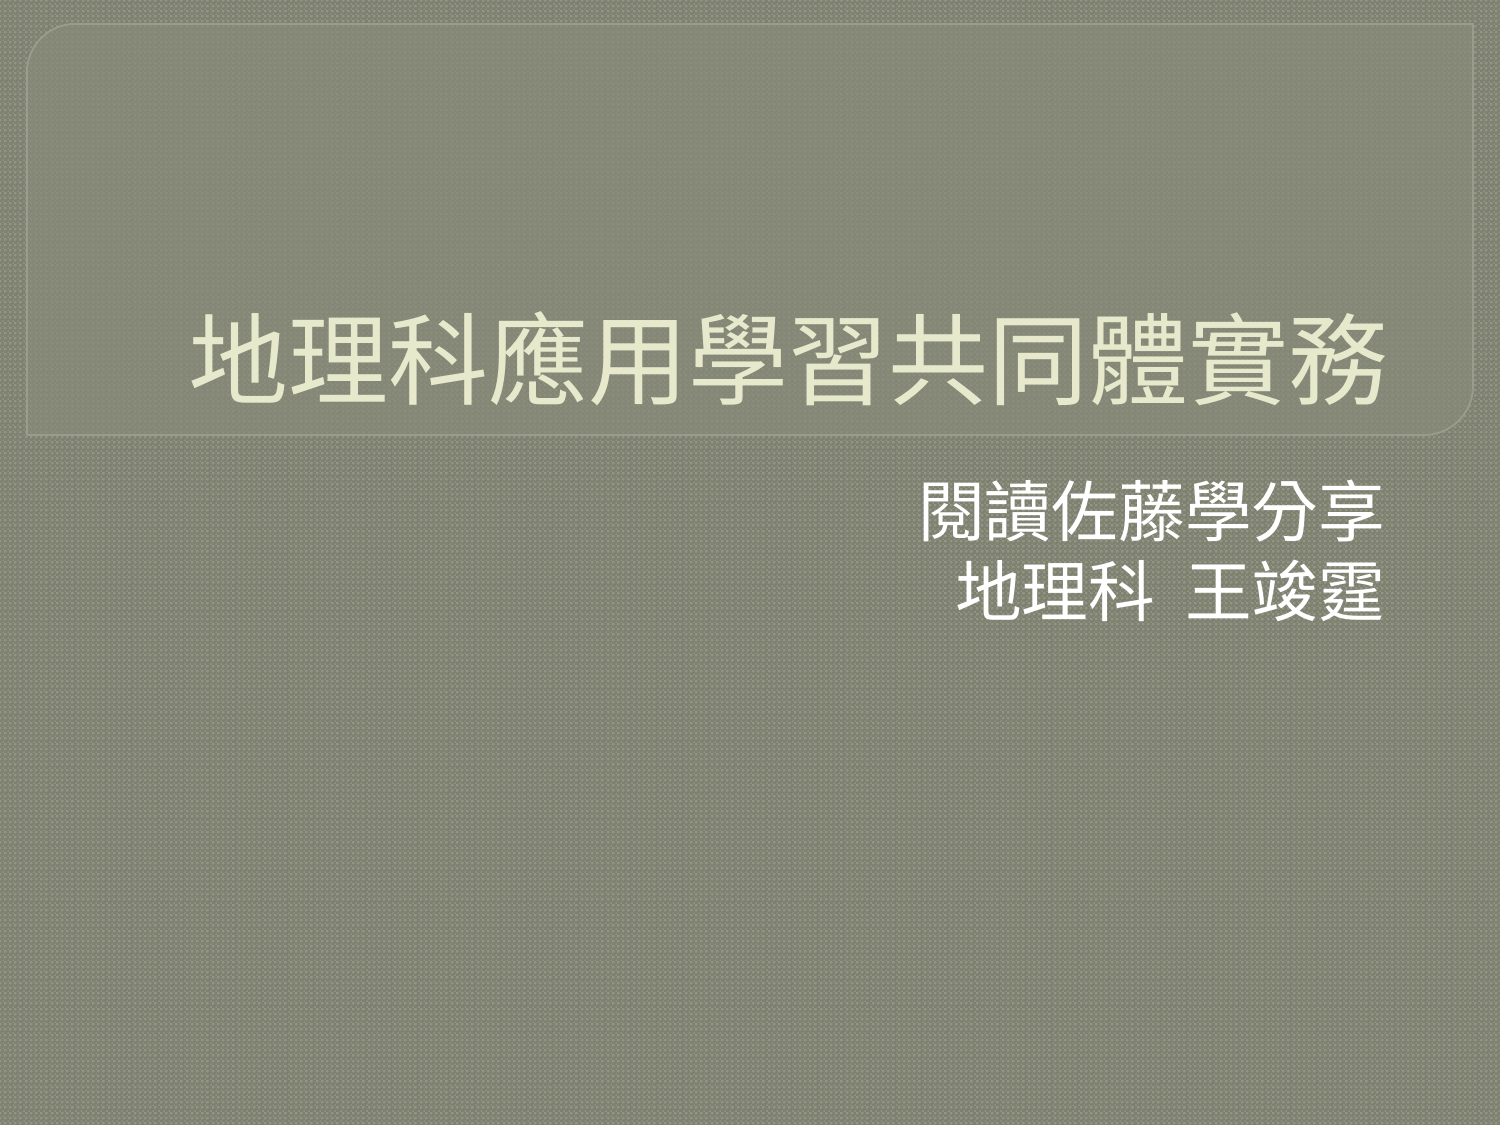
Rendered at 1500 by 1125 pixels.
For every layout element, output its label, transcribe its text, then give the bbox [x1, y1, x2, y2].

subtitle 閱讀佐藤學分享 地理科 王竣霆 [350, 462, 1427, 750]
title 地理科應用學習共同體實務 [76, 62, 1427, 425]
